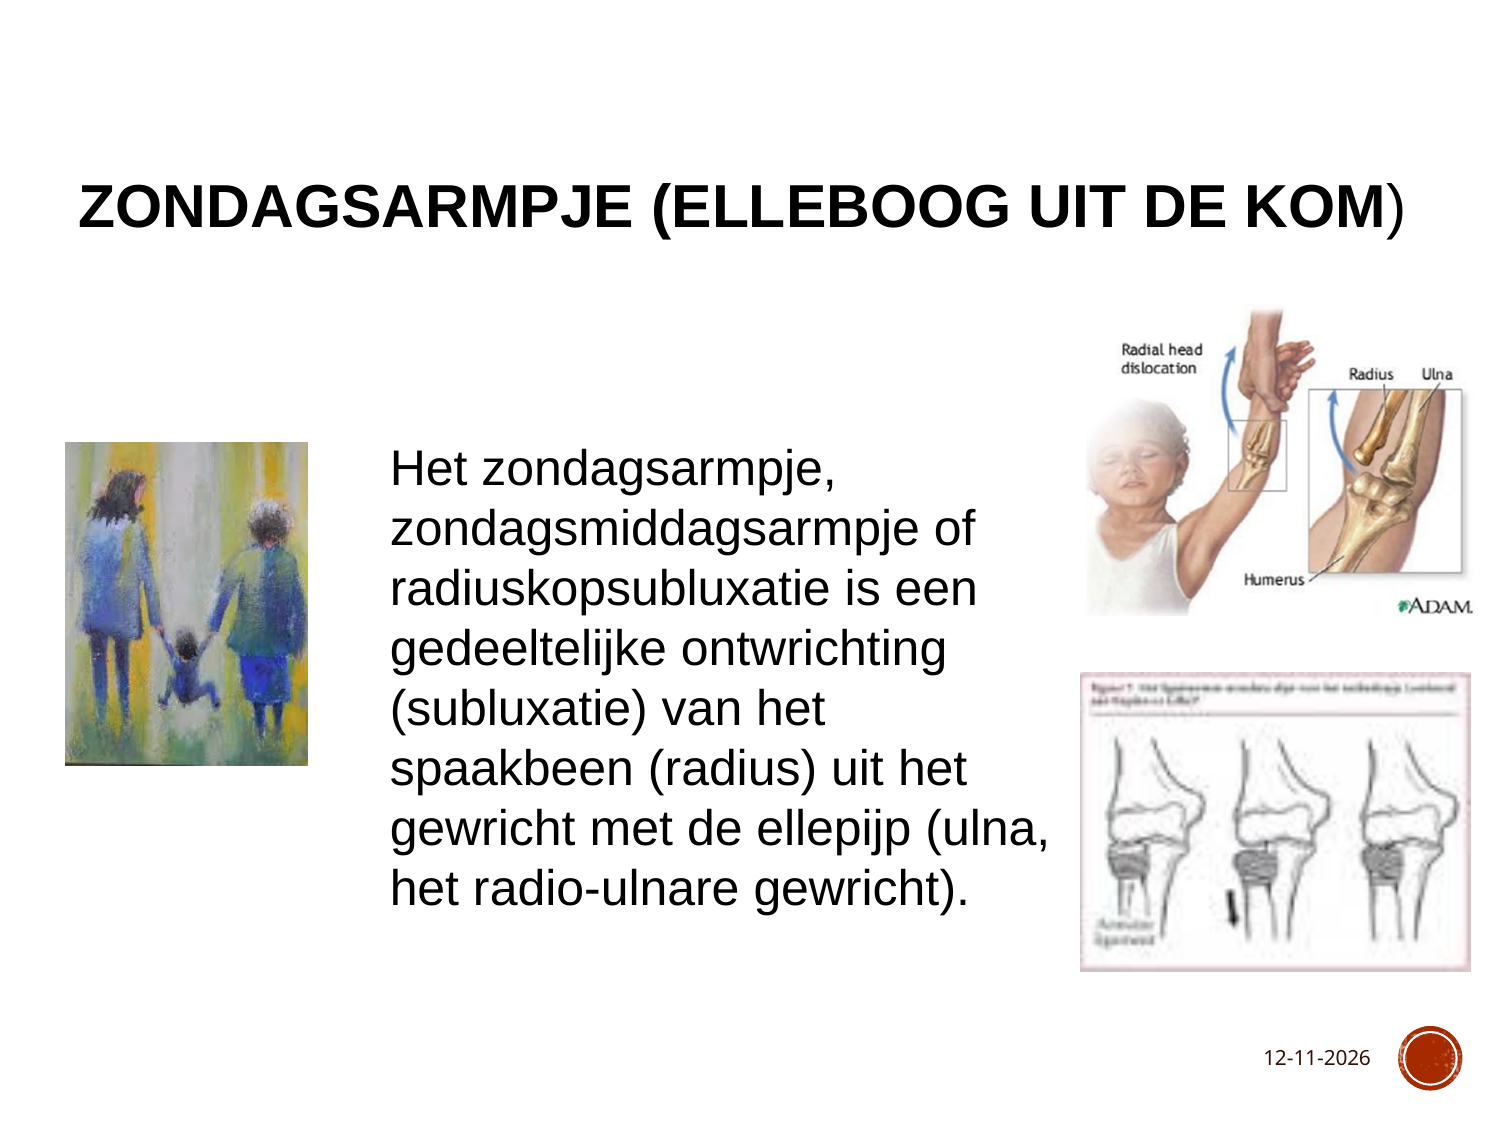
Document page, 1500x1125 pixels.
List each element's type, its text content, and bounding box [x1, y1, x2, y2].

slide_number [982, 1028, 1386, 1089]
picture [1086, 304, 1475, 616]
title Zondagsarmpje (elleboog uit de kom) [63, 79, 1442, 344]
picture [1080, 672, 1471, 972]
text_box Het zondagsarmpje, zondagsmiddagsarmpje of radiuskopsubluxatie is een gedeeltelijke ontwrichting (subluxatie) van het spaakbeen (radius) uit het gewricht met de ellepijp (ulna, het radio-ulnare gewricht). [375, 428, 1081, 923]
picture [65, 442, 308, 766]
